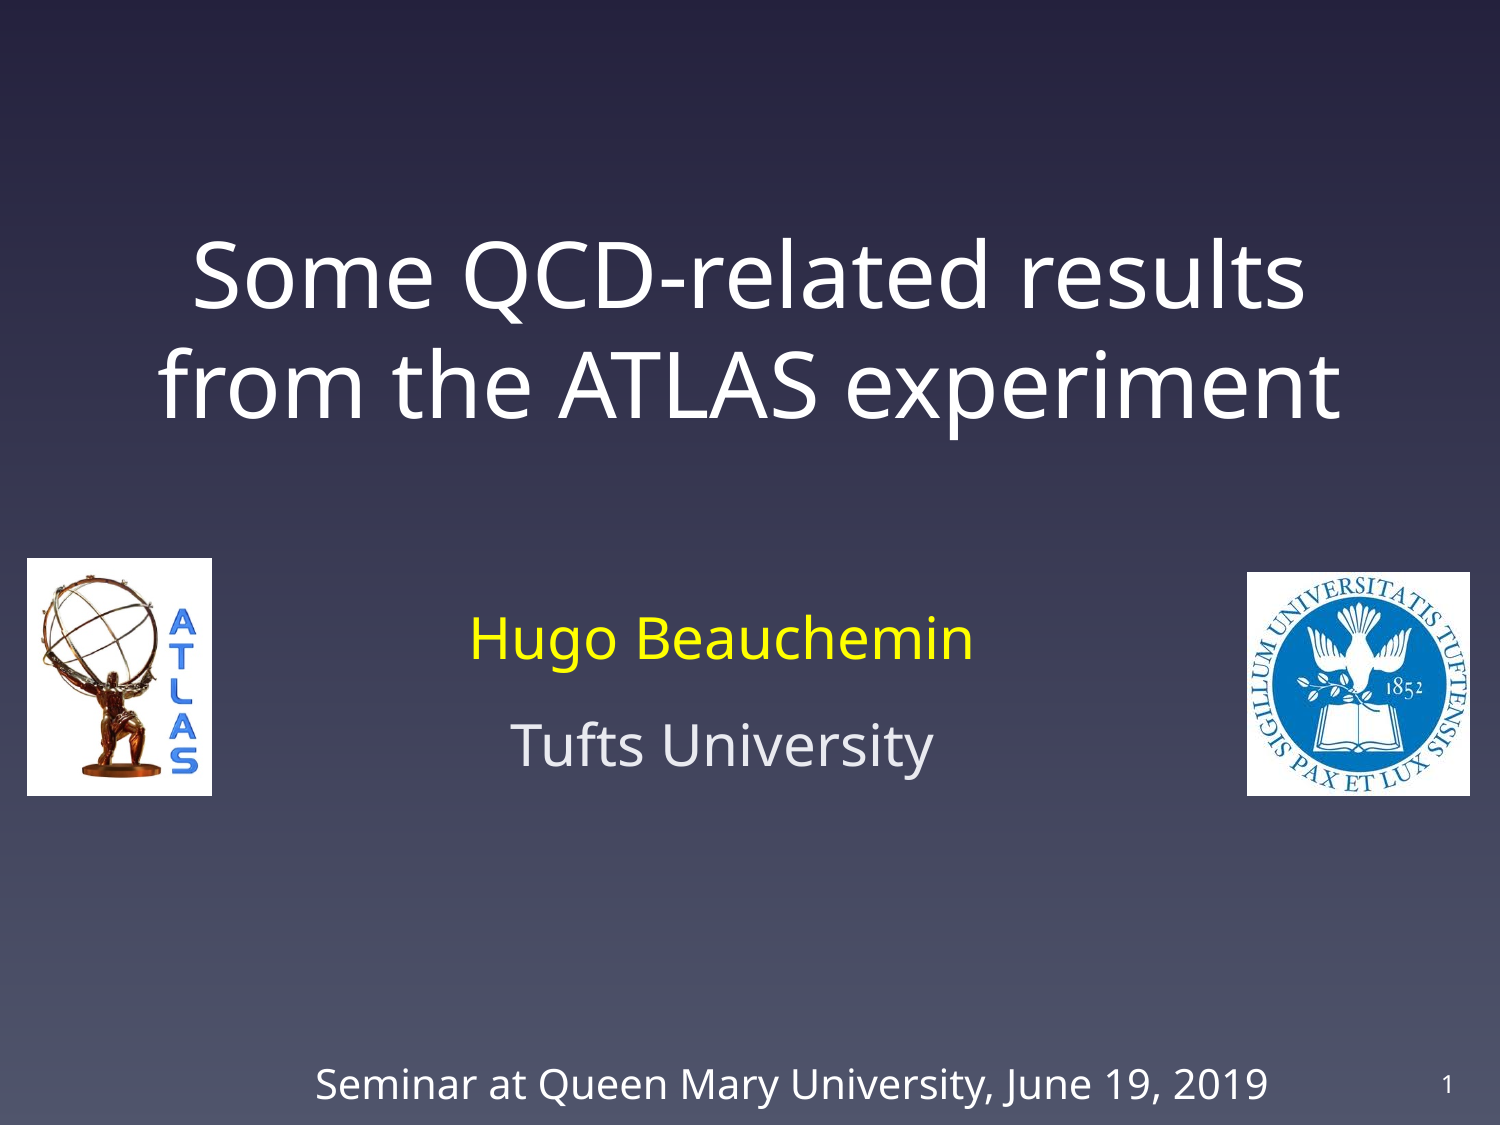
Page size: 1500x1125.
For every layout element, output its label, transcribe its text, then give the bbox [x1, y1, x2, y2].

title Some QCD-related results from the ATLAS experiment [112, 203, 1388, 445]
picture [1247, 572, 1471, 796]
subtitle Hugo Beauchemin Tufts University [197, 558, 1248, 847]
picture [27, 558, 212, 796]
text_box Seminar at Queen Mary University, June 19, 2019 [300, 1050, 1285, 1116]
slide_number 1 [1119, 1056, 1470, 1116]
